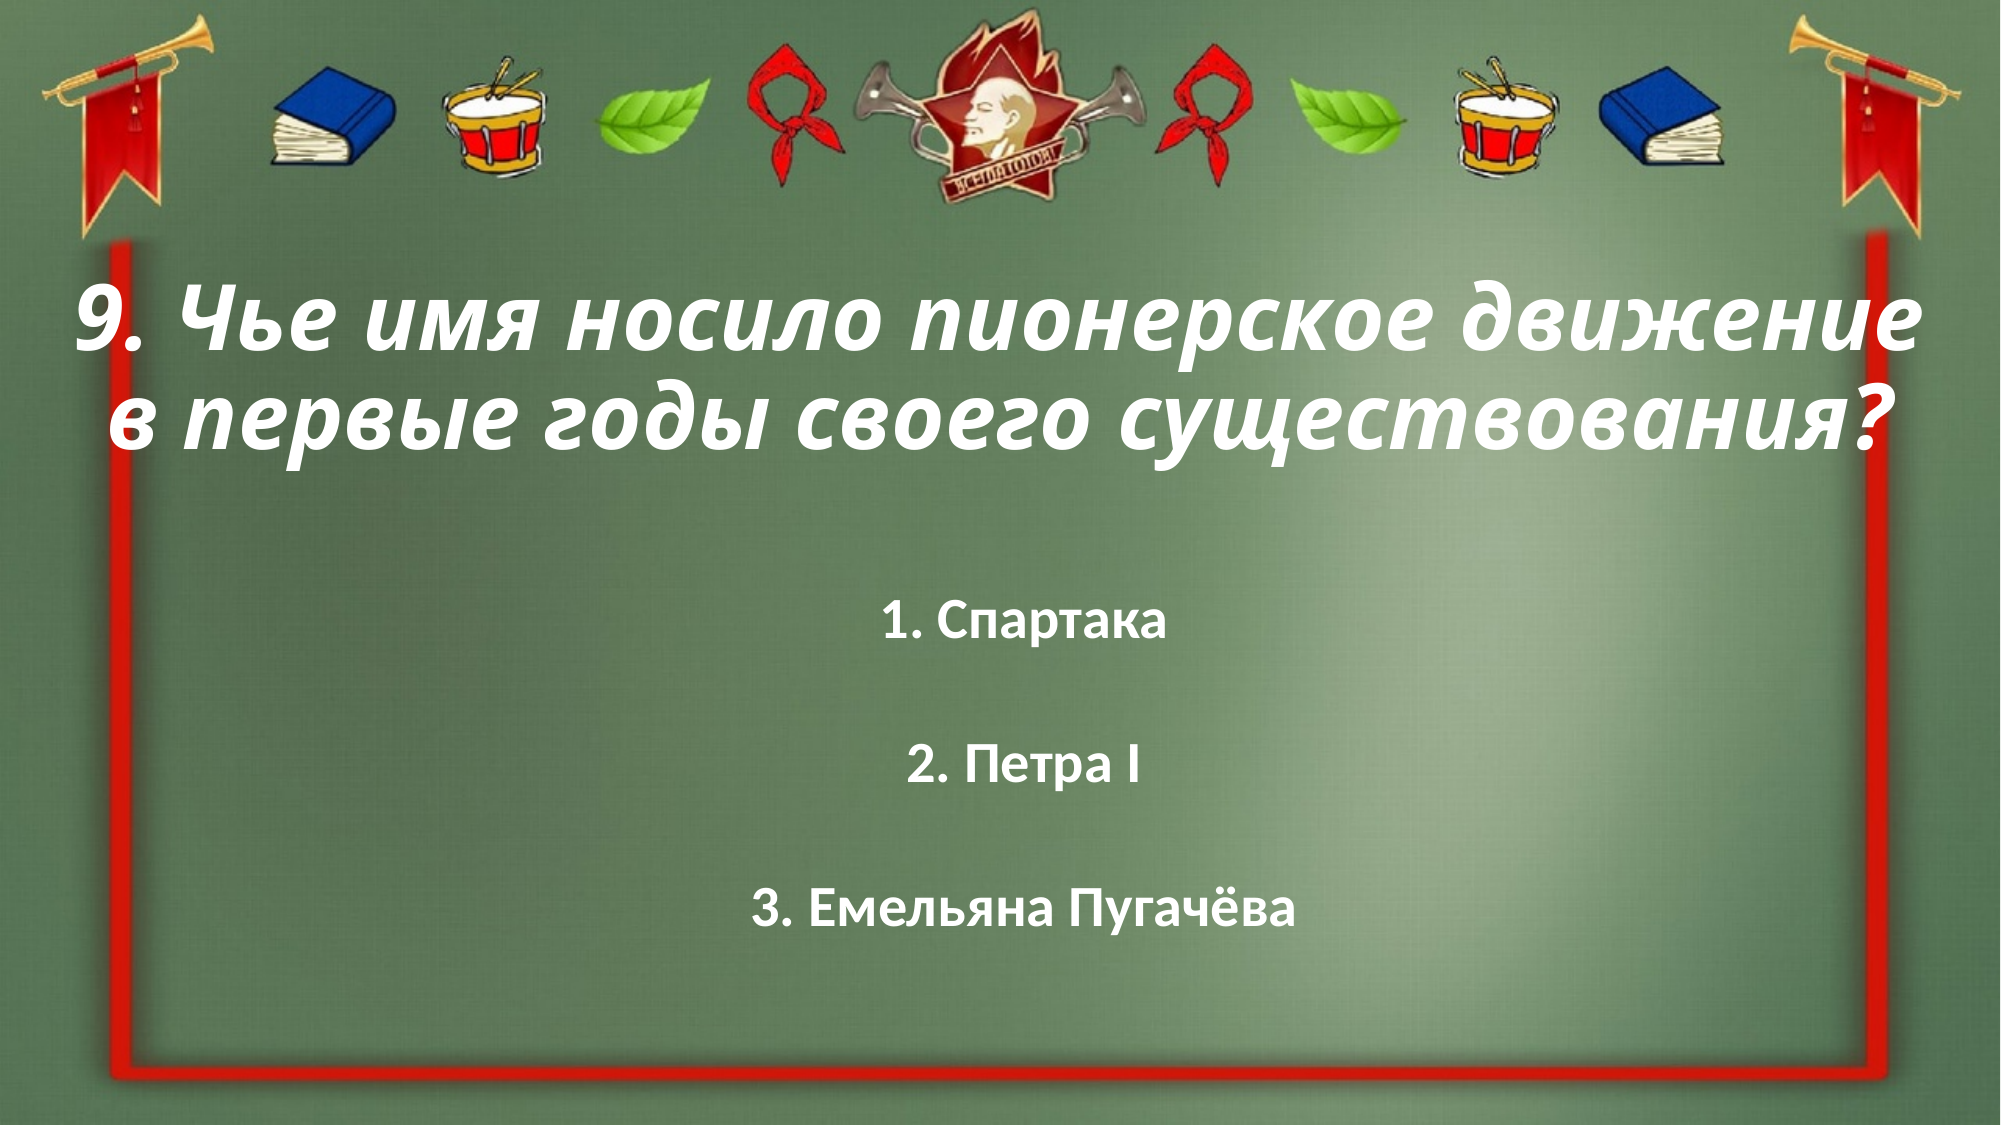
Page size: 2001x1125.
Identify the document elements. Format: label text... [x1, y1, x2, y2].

text_box 1. Спартака [836, 572, 1212, 658]
text_box 2. Петра I [875, 716, 1173, 802]
picture [0, 0, 2001, 1125]
text_box 3. Емельяна Пугачёва [704, 860, 1344, 946]
title 9. Чье имя носило пионерское движение в первые годы своего существования? [0, 261, 2000, 480]
